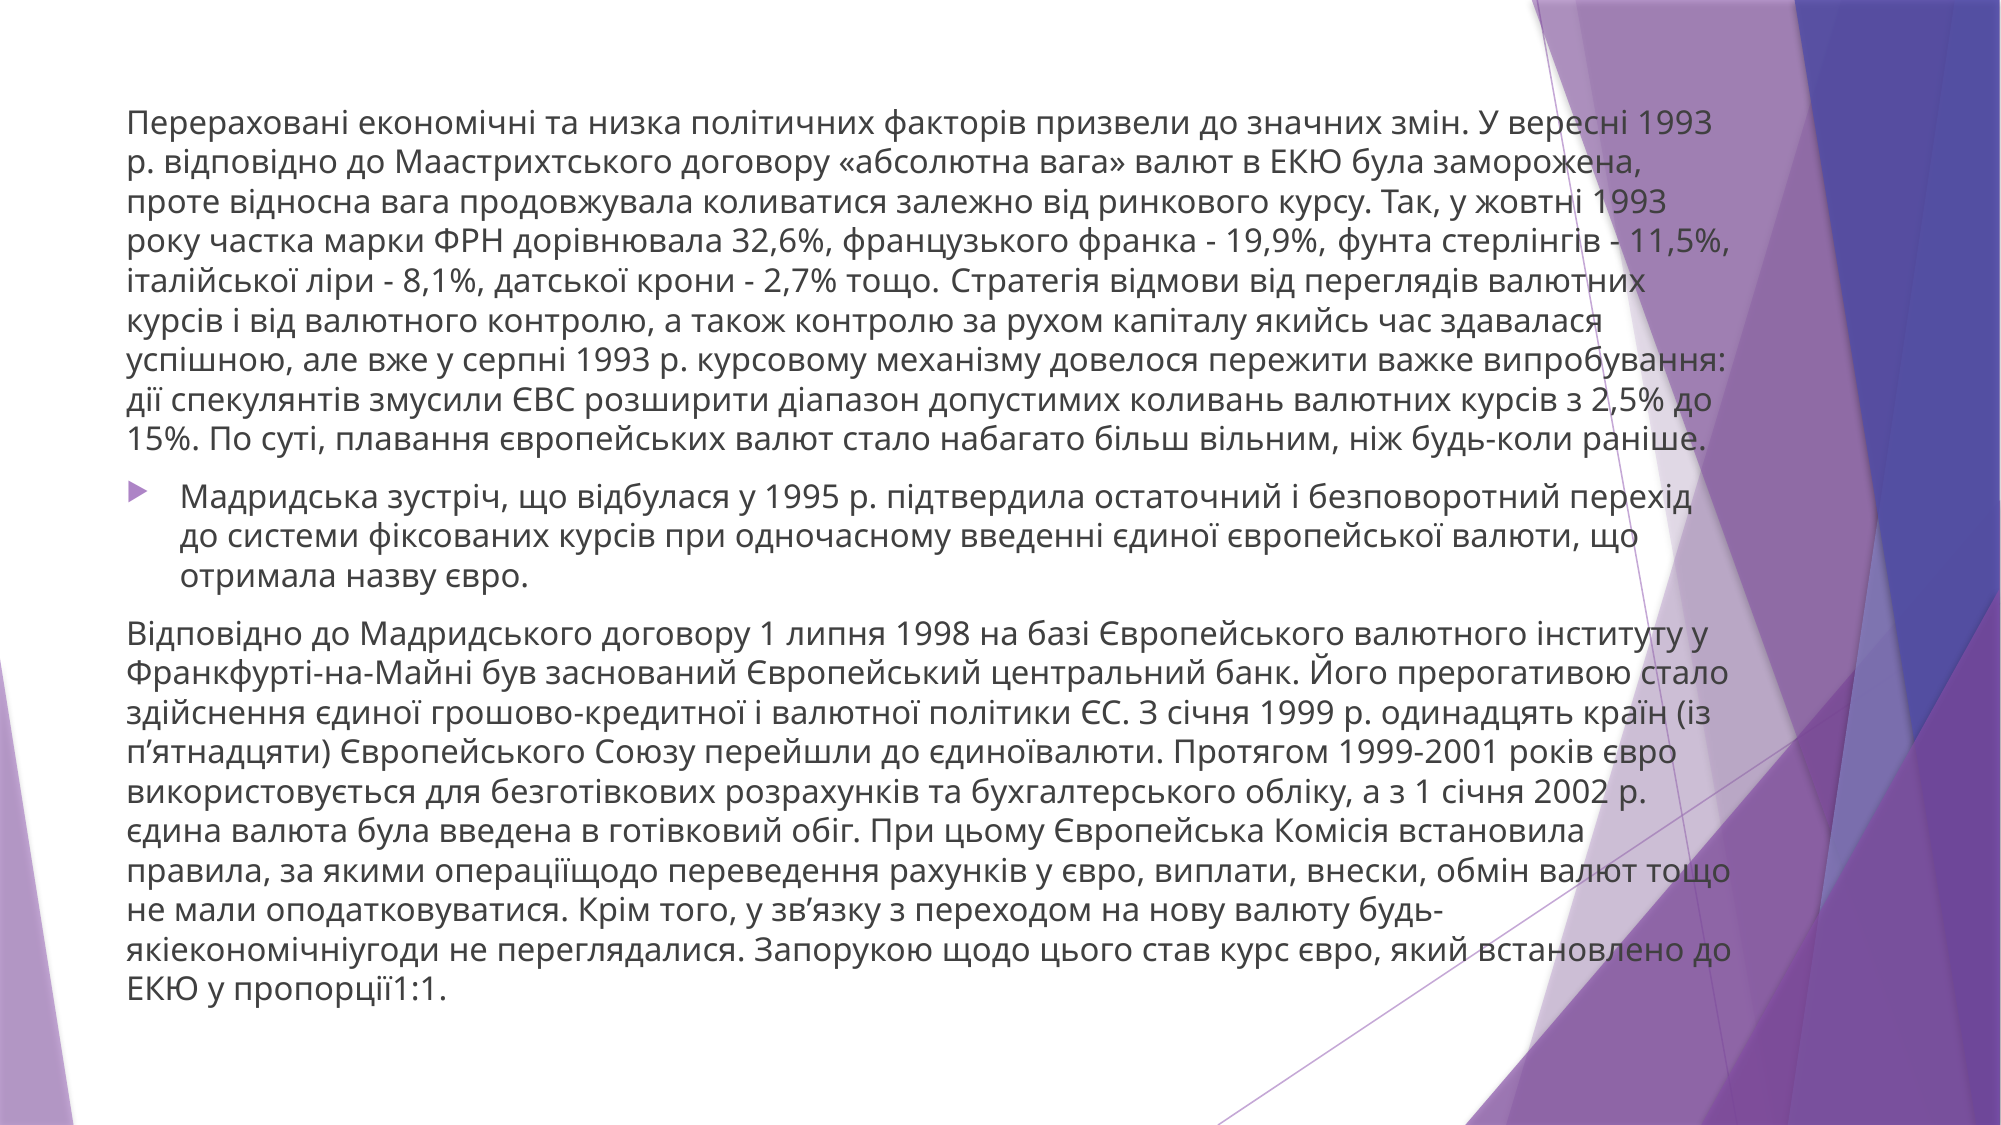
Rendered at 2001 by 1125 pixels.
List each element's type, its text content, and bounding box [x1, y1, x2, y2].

list Перераховані економічні та низка політичних факторів призвели до значних змін. У вересні 1993 р. відповідно до Маастрихтського договору «абсолютна вага» валют в ЕКЮ була заморожена, проте відносна вага продовжувала коливатися залежно від ринкового курсу. Так, у жовтні 1993 року частка марки ФРН дорівнювала 32,6%, французького франка - 19,9%, фунта стерлінгів - 11,5%, італійської ліри - 8,1%, датської крони - 2,7% тощо. Стратегія відмови від переглядів валютних курсів і від валютного контролю, а також контролю за рухом капіталу якийсь час здавалася успішною, але вже у серпні 1993 р. курсовому механізму довелося пережити важке випробування: дії спекулянтів змусили ЄВС розширити діапазон допустимих коливань валютних курсів з 2,5% до 15%. По суті, плавання європейських валют стало набагато більш вільним, ніж будь-коли раніше. Мадридська зустріч, що відбулася у 1995 р. підтвердила остаточний і безповоротний перехід до системи фіксованих курсів при одночасному введенні єдиної європейської валюти, що отримала назву євро. Відповідно до Мадридського договору 1 липня 1998 на базі Європейського валютного інституту у Франкфурті-на-Майні був заснований Європейський центральний банк. Його прерогативою стало здійснення єдиної грошово-кредитної і валютної політики ЄС. З січня 1999 р. одинадцять країн (із п’ятнадцяти) Європейського Союзу перейшли до єдиноївалюти. Протягом 1999-2001 років євро використовується для безготівкових розрахунків та бухгалтерського обліку, а з 1 січня 2002 р. єдина валюта була введена в готівковий обіг. При цьому Європейська Комісія встановила правила, за якими операціїщодо переведення рахунків у євро, виплати, внески, обмін валют тощо не мали оподатковуватися. Крім того, у зв’язку з переходом на нову валюту будь-якіекономічніугоди не переглядалися. Запорукою щодо цього став курс євро, який встановлено до ЕКЮ у пропорції1:1. [111, 94, 1756, 1041]
